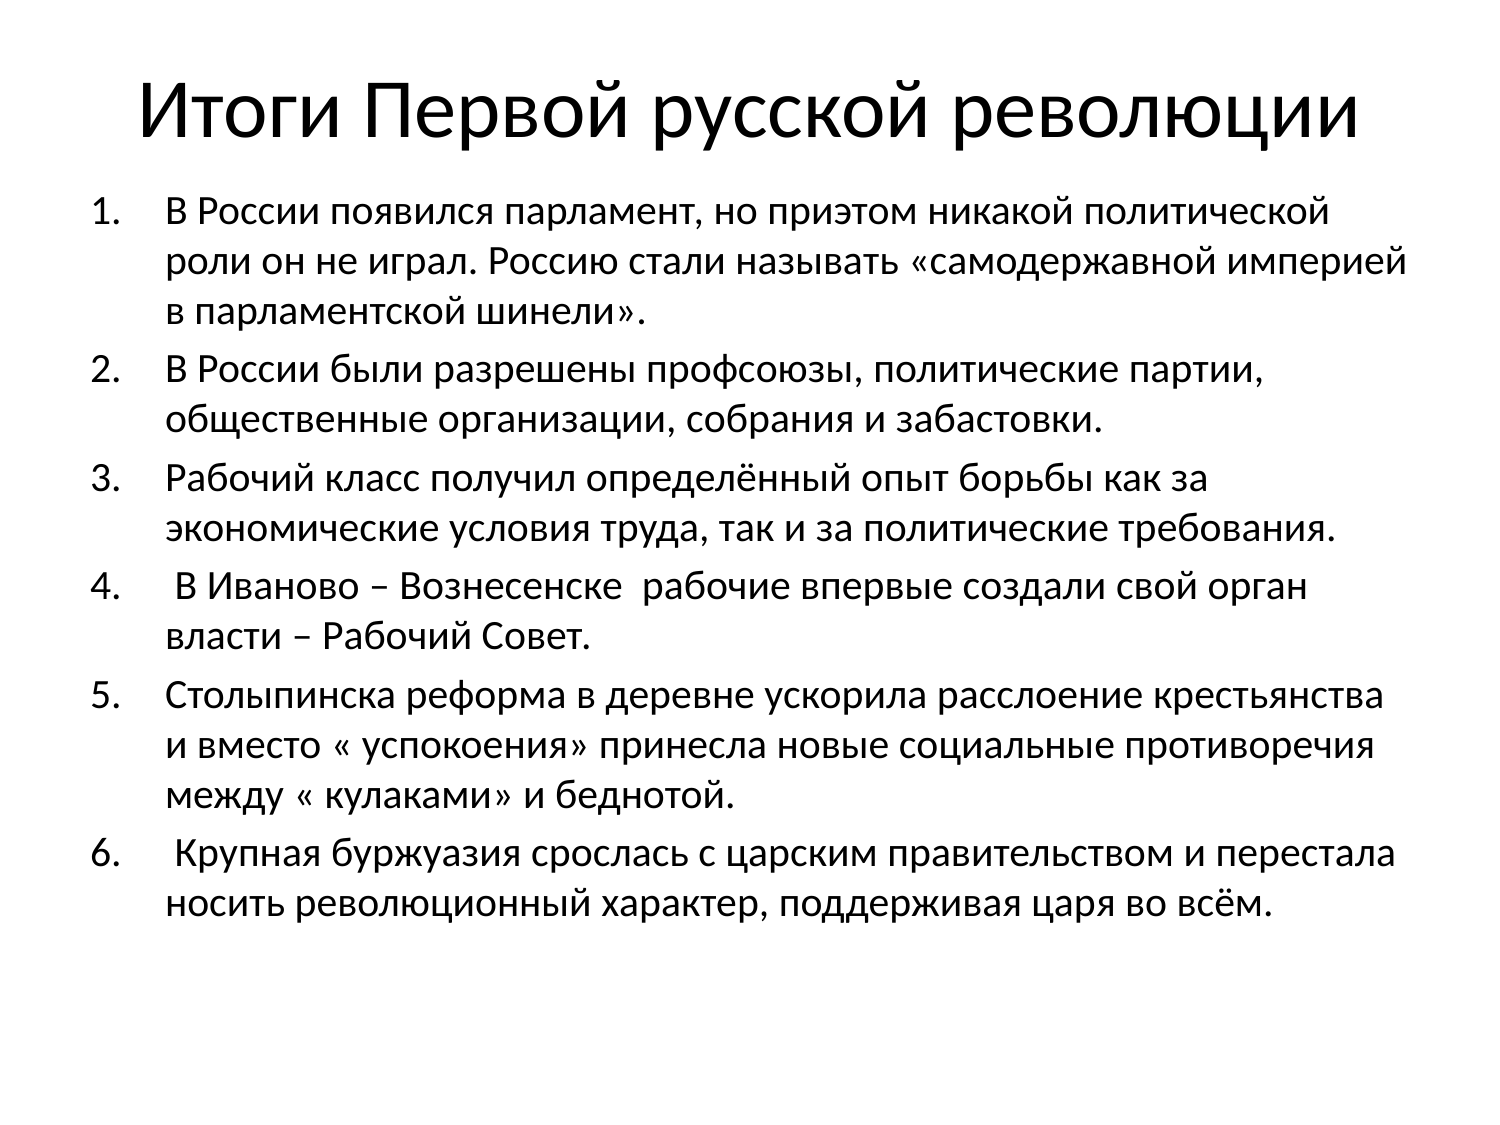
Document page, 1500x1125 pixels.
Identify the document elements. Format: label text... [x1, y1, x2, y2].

title Итоги Первой русской революции [75, 45, 1425, 163]
list В России появился парламент, но приэтом никакой политической роли он не играл. Россию стали называть «самодержавной империей в парламентской шинели». В России были разрешены профсоюзы, политические партии, общественные организации, собрания и забастовки. Рабочий класс получил определённый опыт борьбы как за экономические условия труда, так и за политические требования. В Иваново – Вознесенске рабочие впервые создали свой орган власти – Рабочий Совет. Столыпинска реформа в деревне ускорила расслоение крестьянства и вместо « успокоения» принесла новые социальные противоречия между « кулаками» и беднотой. Крупная буржуазия срослась с царским правительством и перестала носить революционный характер, поддерживая царя во всём. [75, 174, 1425, 1005]
